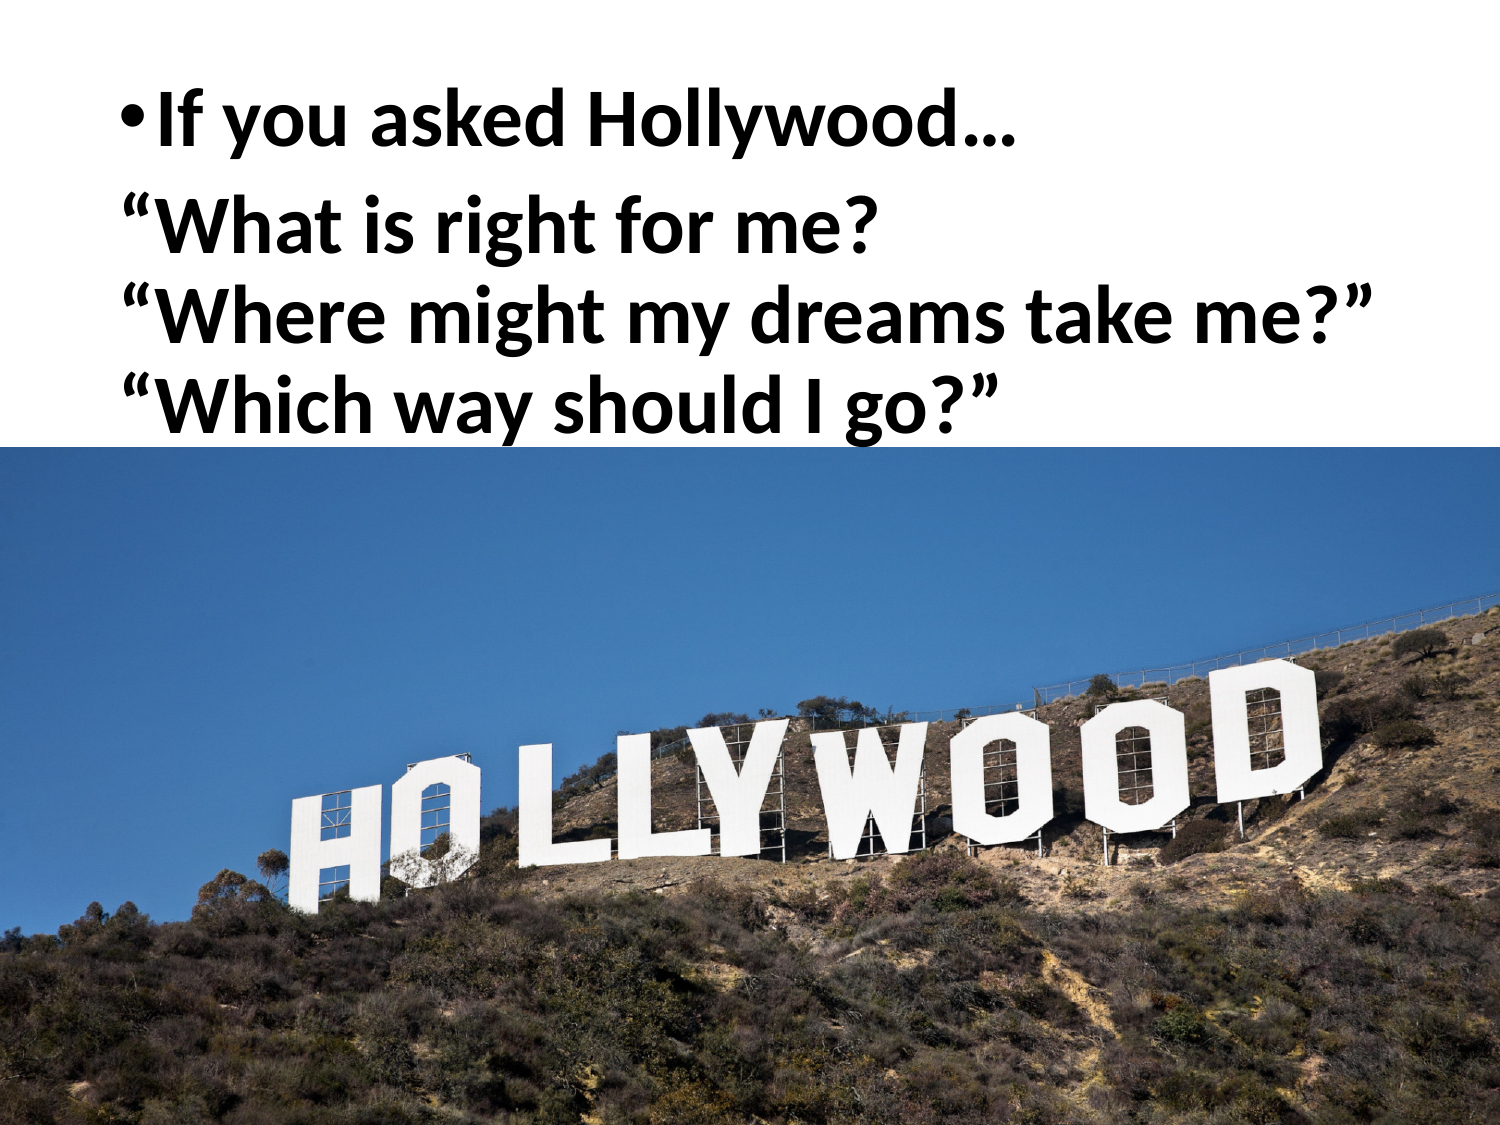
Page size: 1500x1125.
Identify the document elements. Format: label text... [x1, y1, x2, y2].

picture [0, 447, 1500, 1125]
list “What is right for me? “Where might my dreams take me?” “Which way should I go?” [103, 173, 1466, 447]
list If you asked Hollywood… [103, 67, 1435, 173]
